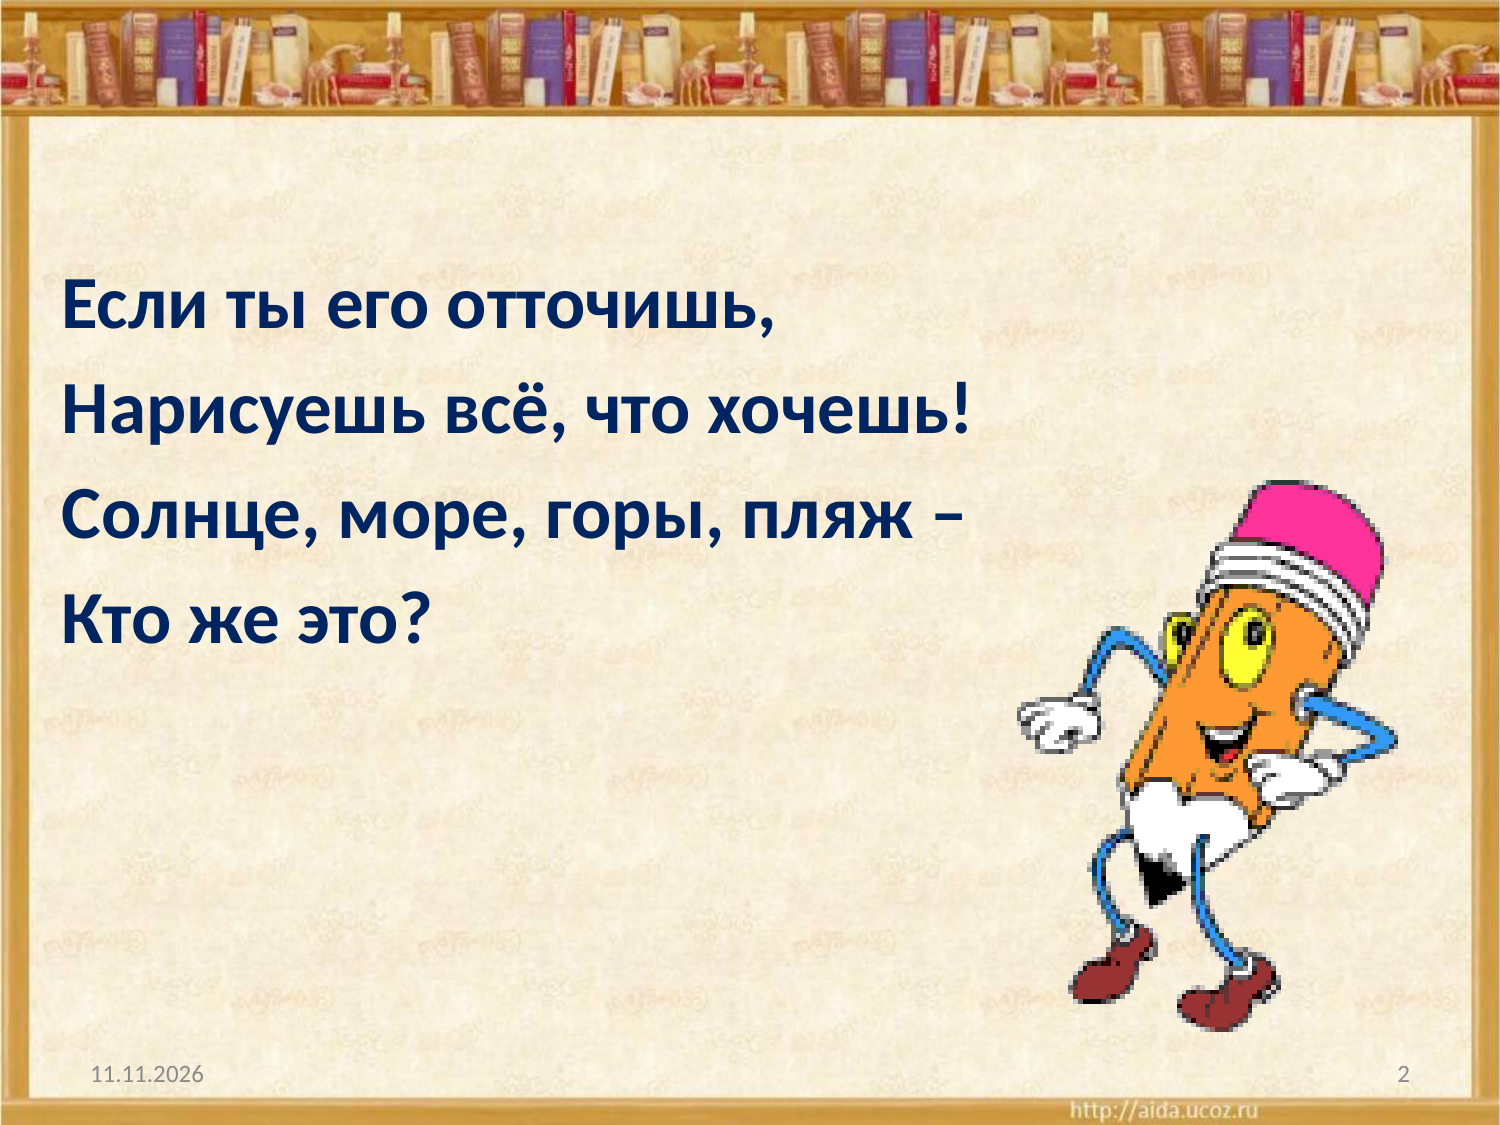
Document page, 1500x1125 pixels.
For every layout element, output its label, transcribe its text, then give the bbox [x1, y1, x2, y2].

list Если ты его отточишь, Нарисуешь всё, что хочешь! Солнце, море, горы, пляж – Кто же это? [46, 245, 992, 723]
picture [0, 0, 1500, 1125]
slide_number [75, 1042, 425, 1103]
slide_number 2 [1074, 1049, 1425, 1103]
